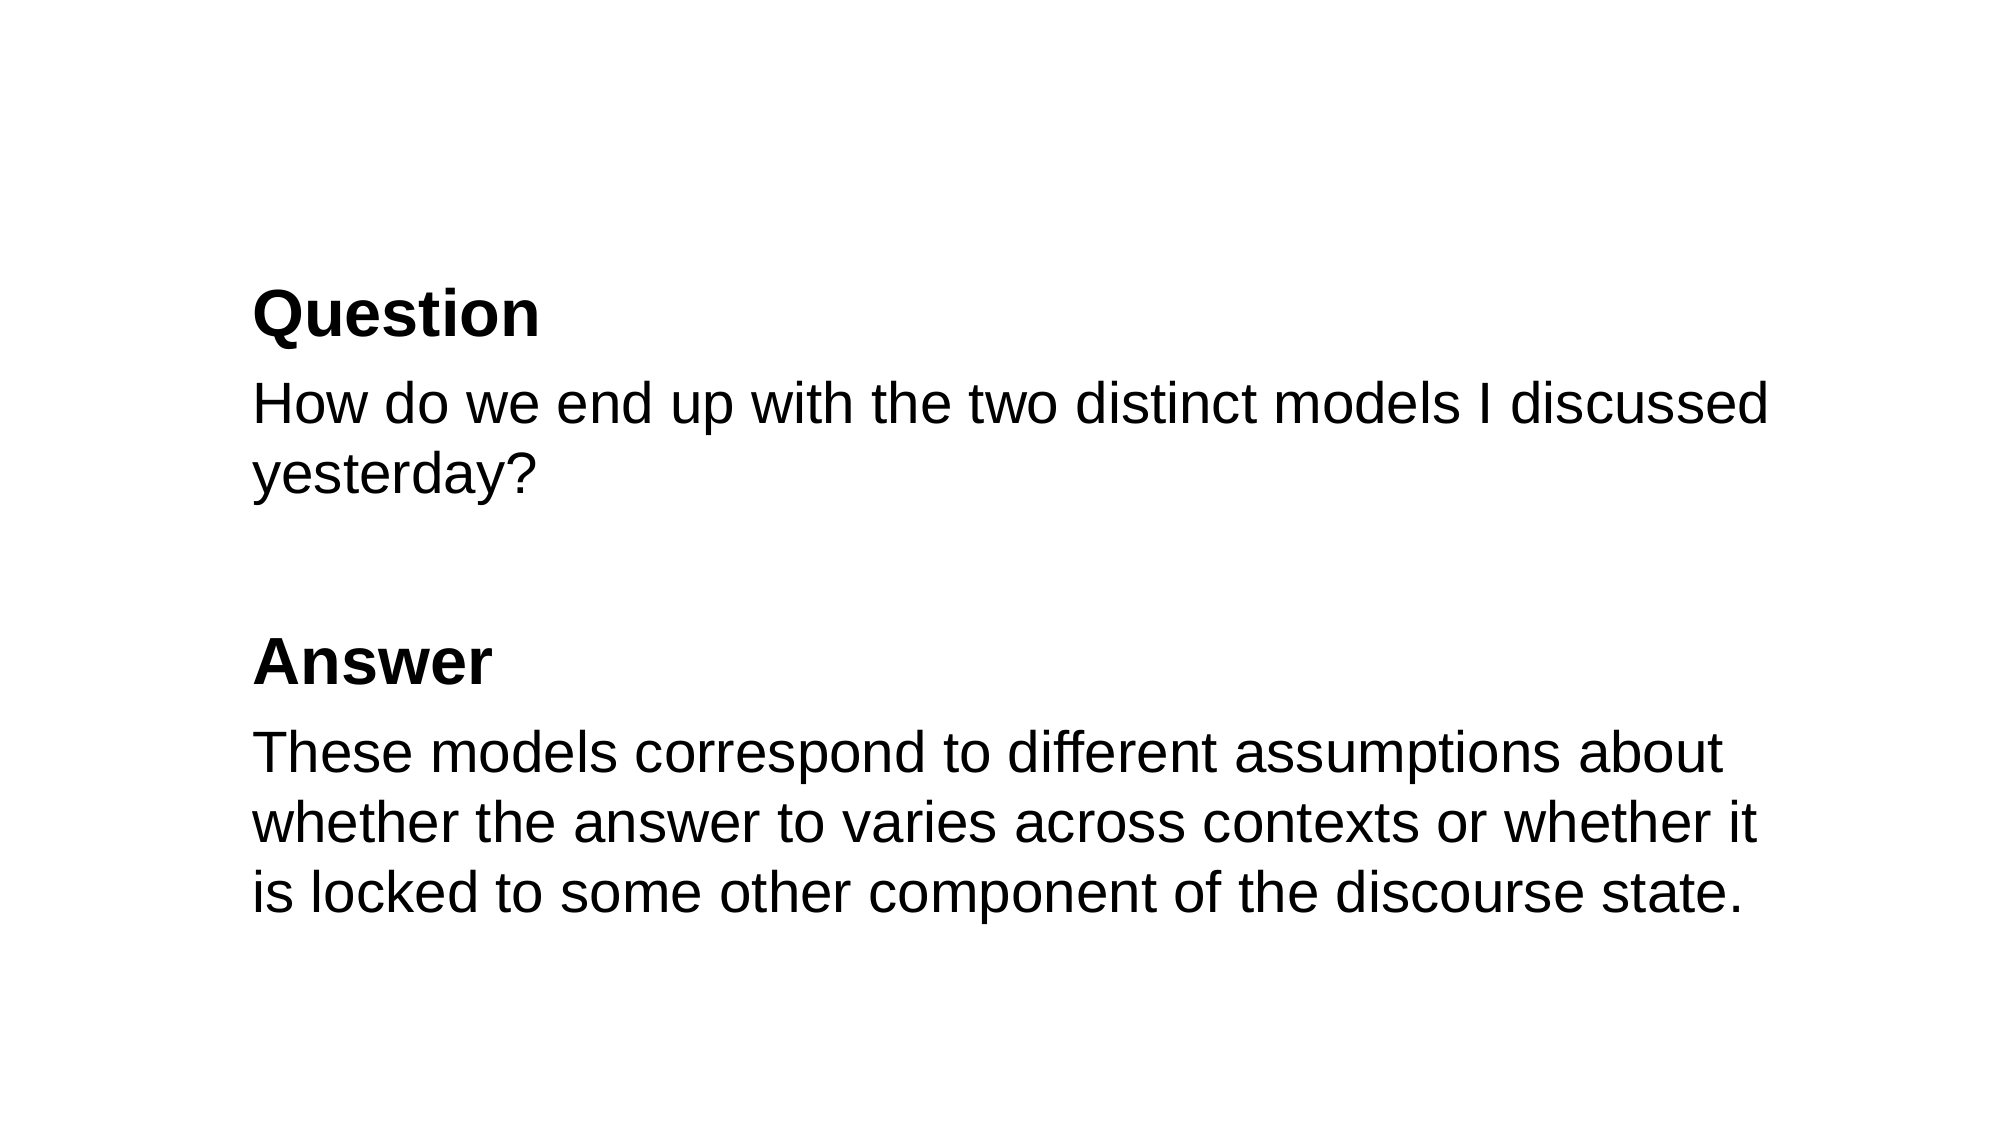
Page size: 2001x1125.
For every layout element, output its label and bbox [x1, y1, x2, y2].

text_box [237, 261, 1789, 586]
text_box [237, 610, 1789, 934]
